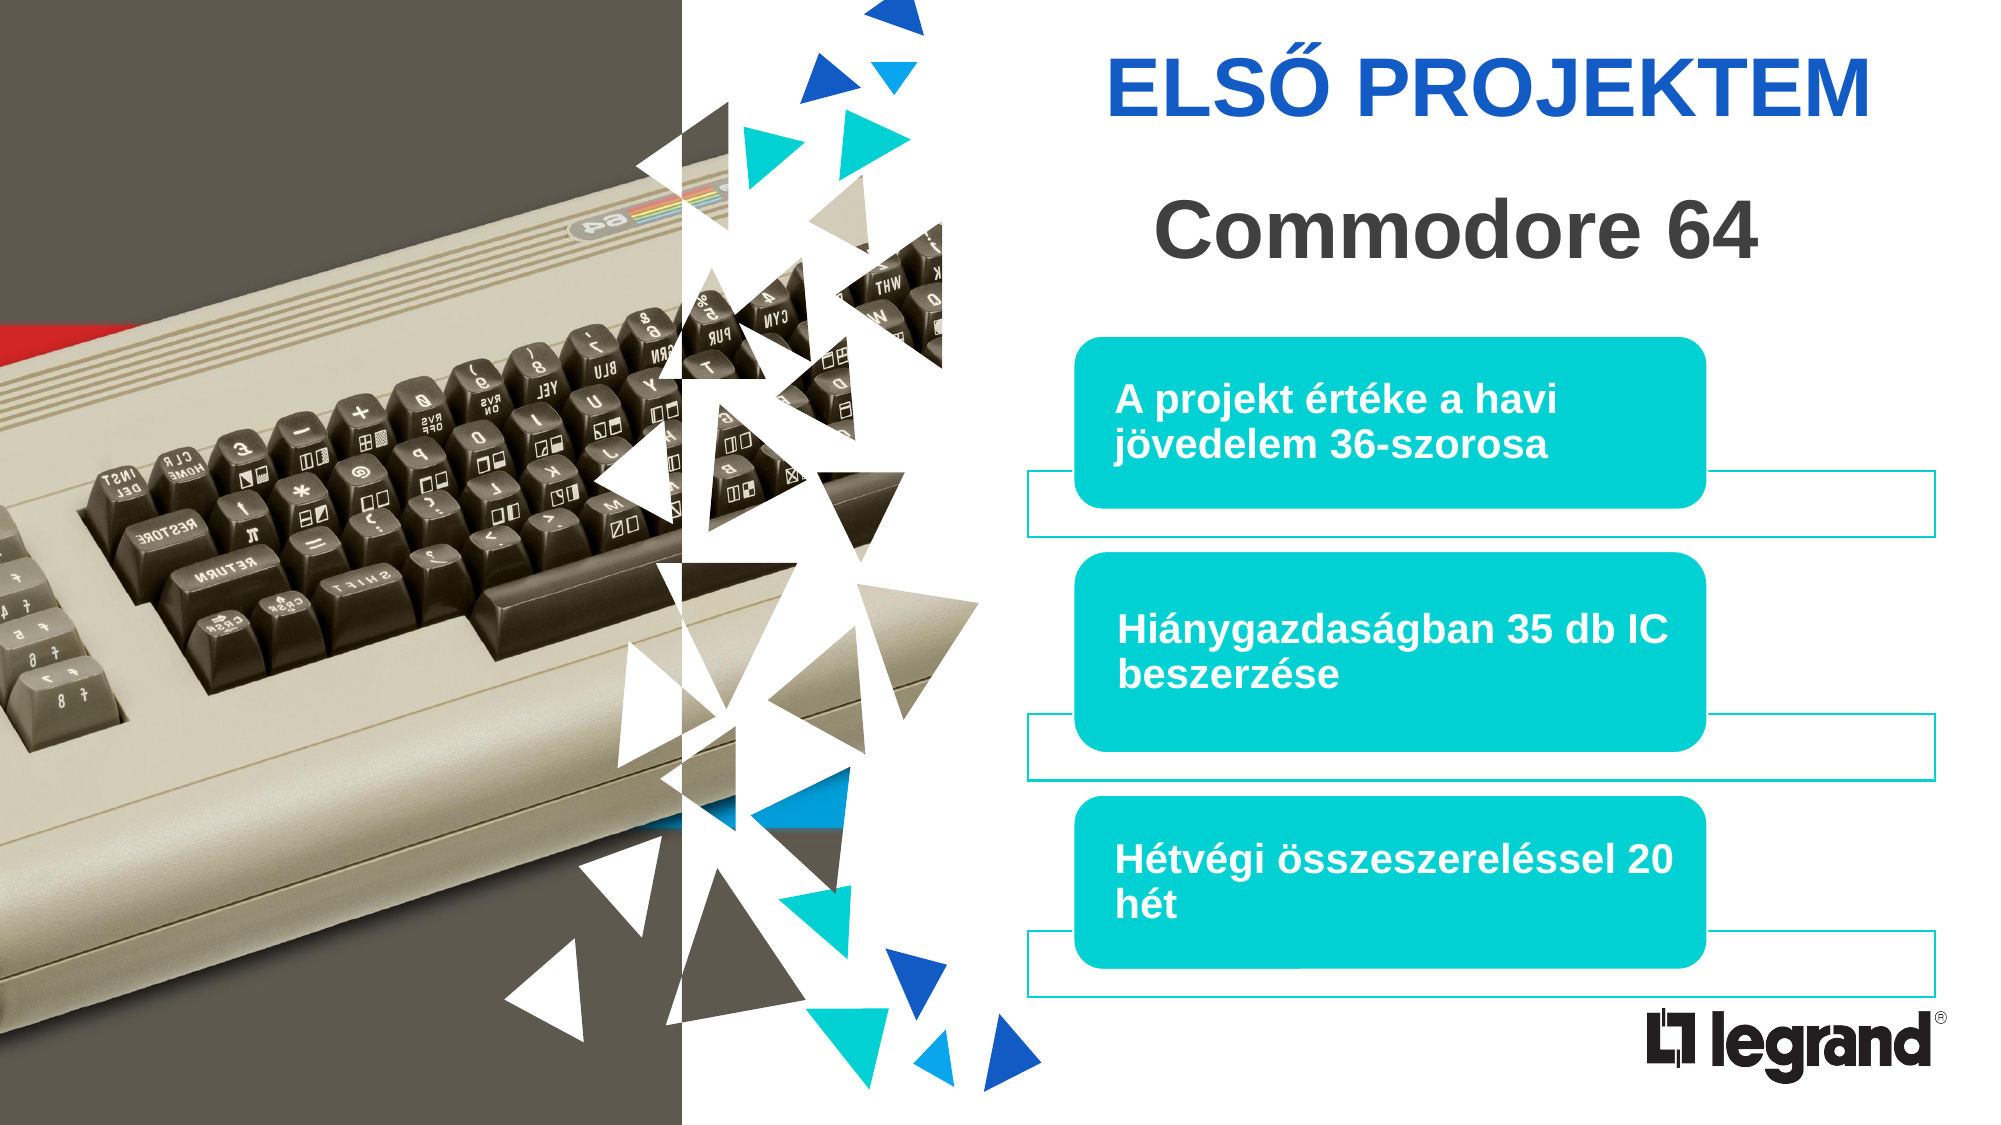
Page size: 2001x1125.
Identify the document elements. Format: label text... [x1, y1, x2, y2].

text_box ELSŐ PROJEKTEM [979, 25, 2000, 141]
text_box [1028, 333, 1935, 1000]
picture [0, 0, 979, 1125]
text_box Commodore 64 [979, 167, 1958, 283]
picture [1647, 1008, 1947, 1084]
